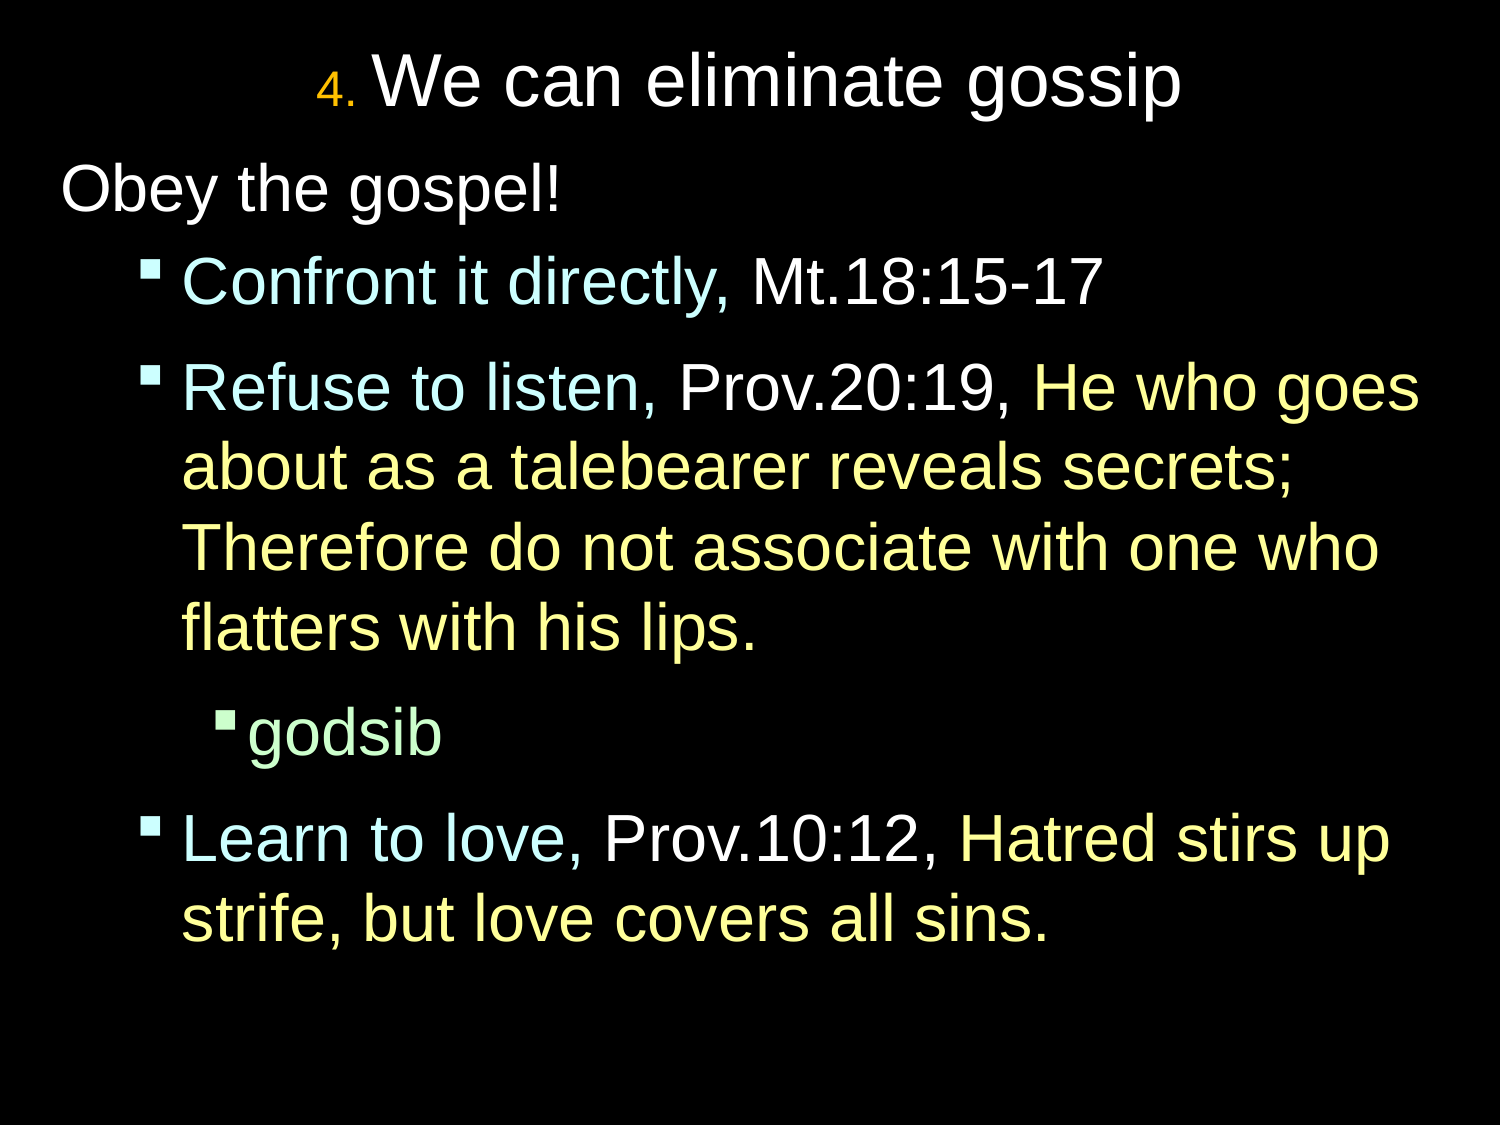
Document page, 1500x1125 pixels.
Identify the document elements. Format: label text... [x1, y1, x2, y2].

list Obey the gospel! Confront it directly, Mt.18:15-17 Refuse to listen, Prov.20:19, He who goes about as a talebearer reveals secrets; Therefore do not associate with one who flatters with his lips. godsib Learn to love, Prov.10:12, Hatred stirs up strife, but love covers all sins. [45, 136, 1458, 1050]
title 4. We can eliminate gossip [75, 15, 1425, 136]
